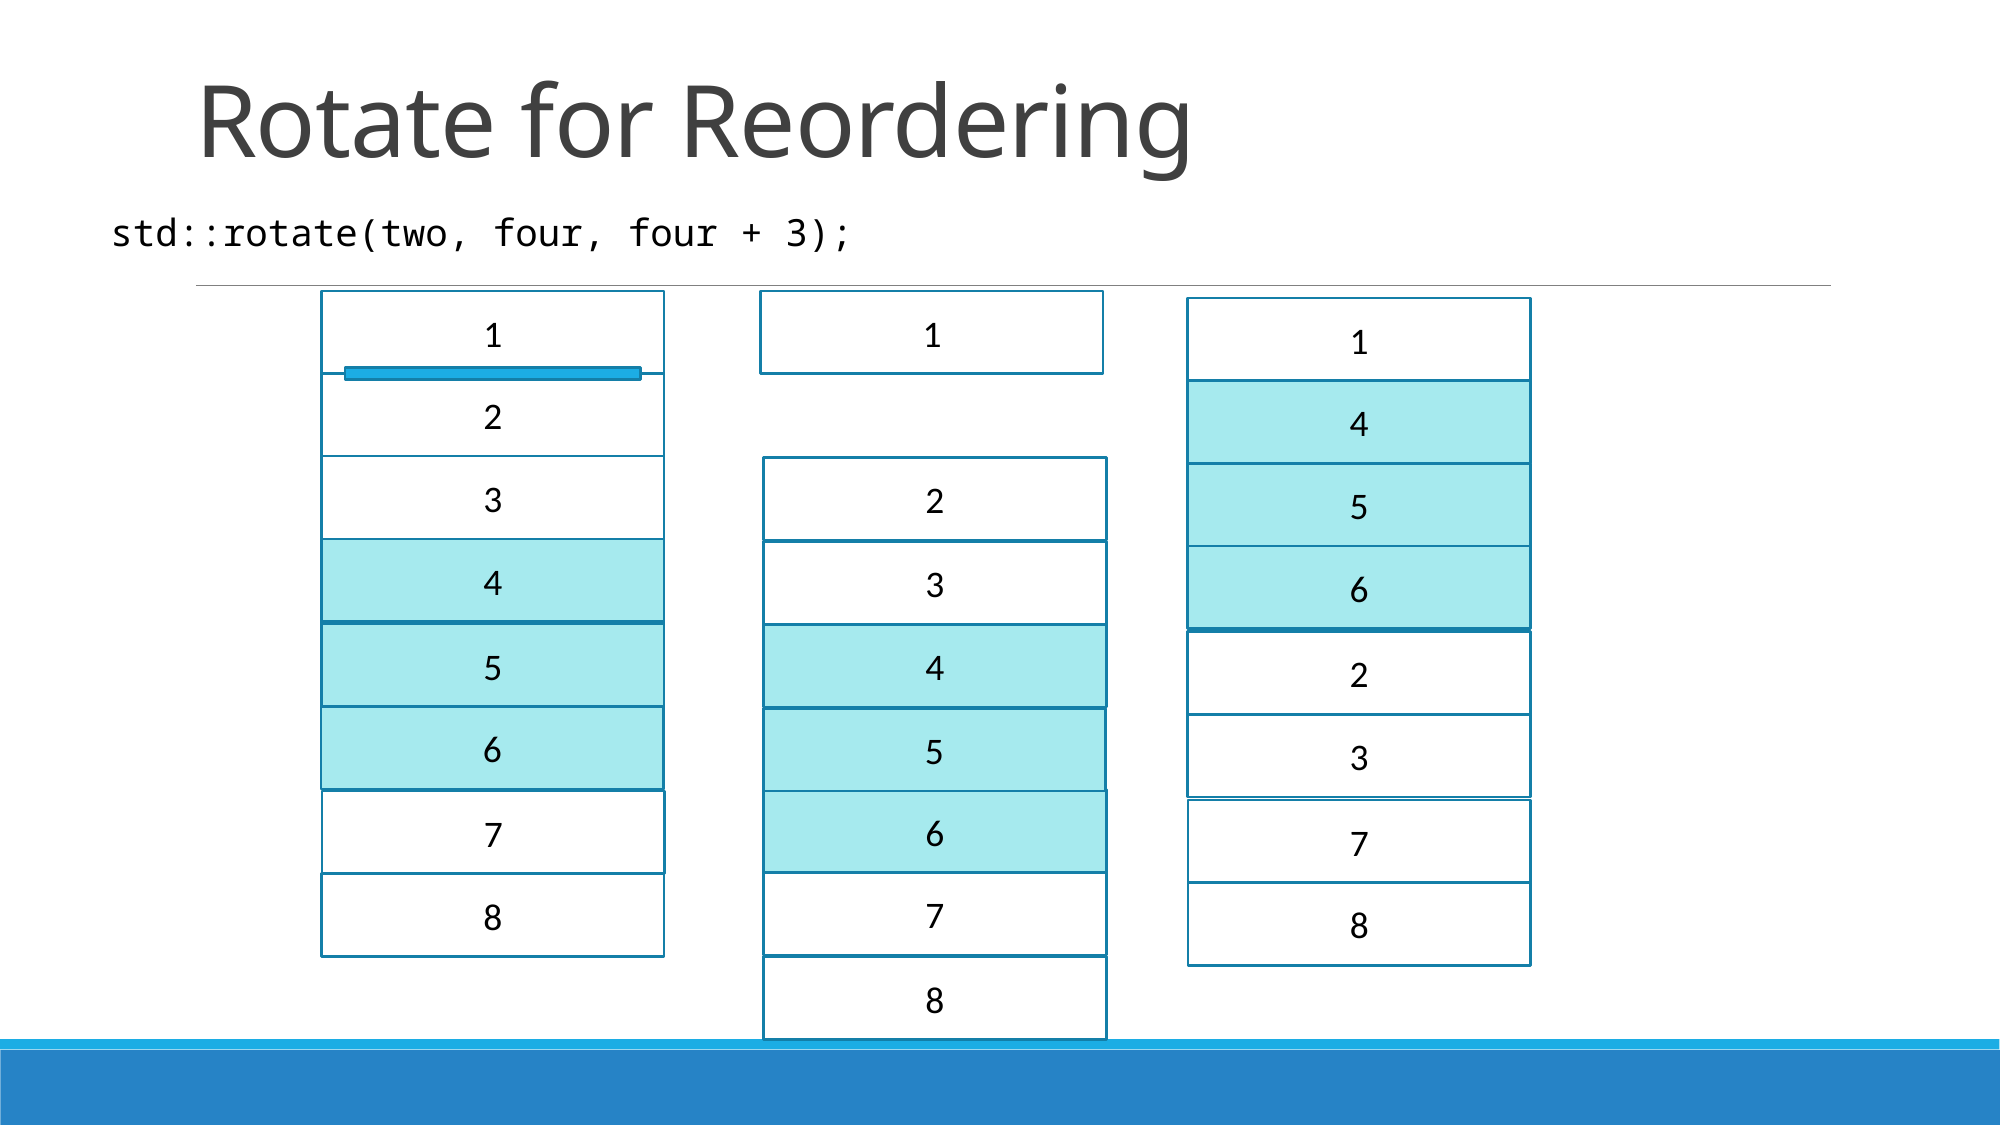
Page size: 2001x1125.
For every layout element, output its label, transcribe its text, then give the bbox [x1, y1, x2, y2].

text_box 4 [762, 623, 1108, 708]
text_box 2 [762, 456, 1108, 540]
text_box 2 [1186, 630, 1532, 713]
text_box 5 [1186, 464, 1532, 547]
text_box 4 [320, 538, 665, 622]
text_box 6 [320, 705, 665, 790]
text_box 7 [762, 871, 1108, 955]
text_box 1 [759, 290, 1104, 375]
text_box 1 [320, 290, 665, 375]
text_box 8 [320, 872, 665, 958]
text_box 8 [1187, 881, 1532, 967]
title Rotate for Reordering [180, 47, 1830, 186]
text_box 4 [1186, 379, 1532, 464]
text_box 8 [762, 955, 1108, 1041]
text_box 3 [762, 540, 1108, 623]
text_box 3 [320, 455, 665, 538]
text_box 7 [1187, 799, 1532, 881]
text_box 6 [1186, 547, 1532, 630]
text_box 1 [1186, 297, 1532, 379]
text_box std::rotate(two, four, four + 3); [95, 201, 1715, 262]
text_box 2 [320, 375, 665, 455]
text_box 6 [762, 788, 1108, 871]
text_box 5 [762, 707, 1107, 792]
text_box 5 [320, 622, 665, 705]
text_box 7 [321, 790, 666, 875]
text_box [344, 366, 642, 381]
text_box 3 [1186, 713, 1532, 798]
